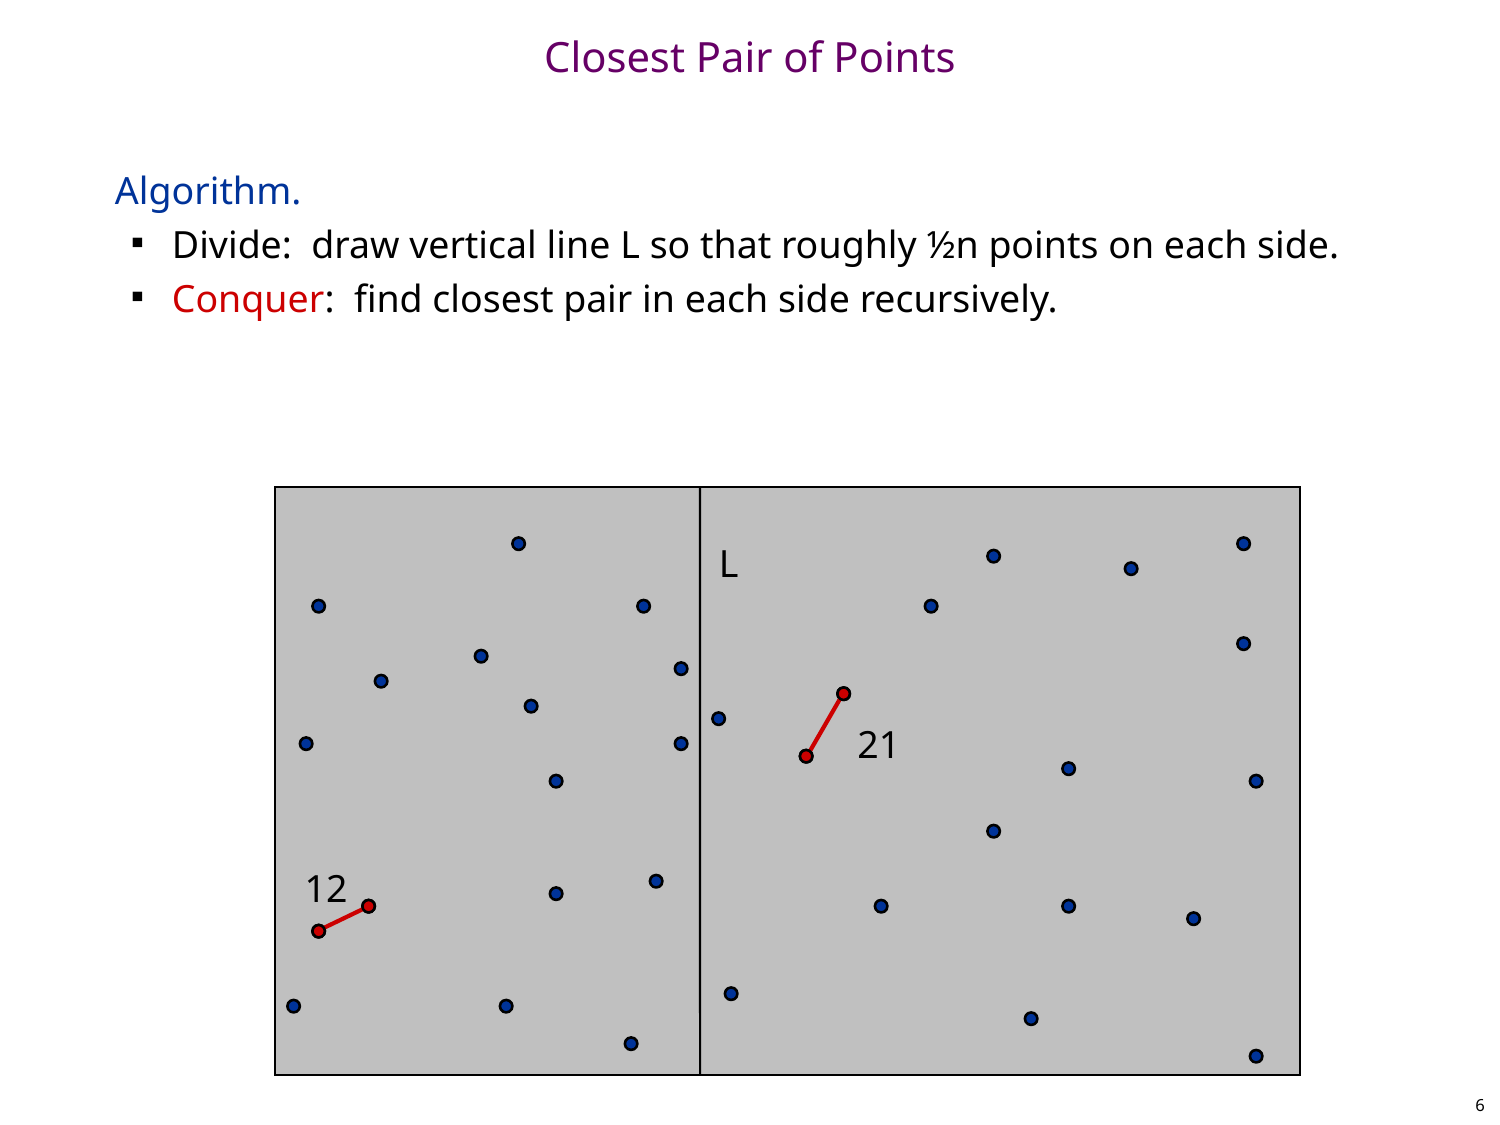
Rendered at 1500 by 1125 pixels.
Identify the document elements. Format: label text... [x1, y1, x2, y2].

text_box [1249, 1049, 1263, 1063]
text_box [987, 549, 1000, 563]
text_box [275, 1038, 700, 1075]
text_box [1187, 912, 1200, 925]
text_box [712, 712, 725, 725]
slide_number 6 [1187, 1087, 1500, 1125]
text_box L [687, 532, 770, 593]
text_box [299, 737, 313, 750]
text_box [874, 899, 888, 913]
text_box [1124, 562, 1138, 575]
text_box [284, 856, 375, 938]
text_box [524, 699, 538, 713]
text_box [474, 649, 488, 663]
text_box [674, 662, 688, 675]
text_box [1249, 774, 1263, 788]
text_box [1237, 637, 1250, 650]
text_box [312, 599, 325, 613]
text_box [1237, 537, 1250, 550]
text_box [549, 887, 563, 900]
text_box [724, 987, 738, 1000]
text_box [1024, 1012, 1038, 1025]
text_box [701, 1038, 1300, 1075]
text_box [499, 999, 513, 1013]
text_box [924, 599, 938, 613]
text_box [649, 874, 663, 888]
text_box [1062, 899, 1075, 913]
text_box [637, 599, 650, 613]
text_box [549, 774, 563, 788]
text_box [987, 824, 1000, 838]
title Closest Pair of Points [0, 24, 1500, 100]
text_box [1062, 762, 1075, 775]
text_box [512, 537, 525, 550]
text_box [624, 1037, 638, 1050]
text_box [287, 999, 300, 1013]
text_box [799, 687, 921, 781]
text_box [674, 737, 688, 750]
list Algorithm. Divide: draw vertical line L so that roughly ½n points on each side. Conquer: find closest pair in each side recursively. [99, 149, 1388, 1038]
text_box [374, 674, 388, 688]
